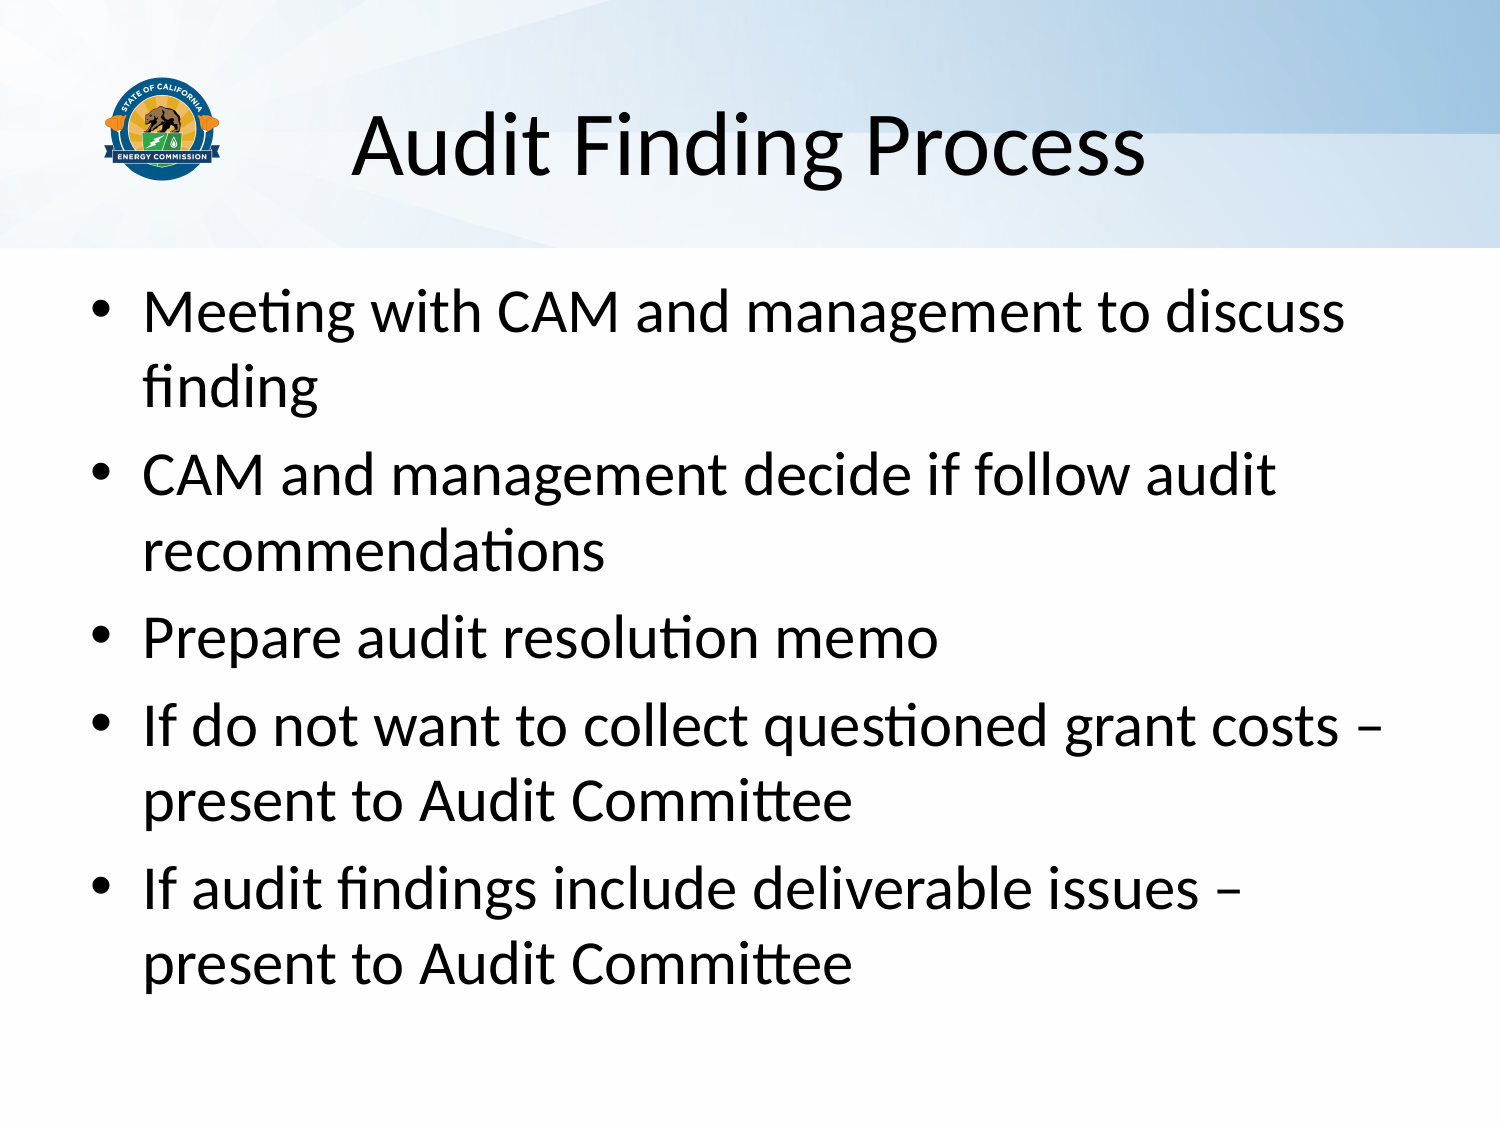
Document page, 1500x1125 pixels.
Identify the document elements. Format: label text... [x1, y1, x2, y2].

title Audit Finding Process [75, 45, 1425, 233]
picture [0, 0, 1500, 1125]
list Meeting with CAM and management to discuss finding CAM and management decide if follow audit recommendations Prepare audit resolution memo If do not want to collect questioned grant costs – present to Audit Committee If audit findings include deliverable issues – present to Audit Committee [75, 262, 1425, 1005]
